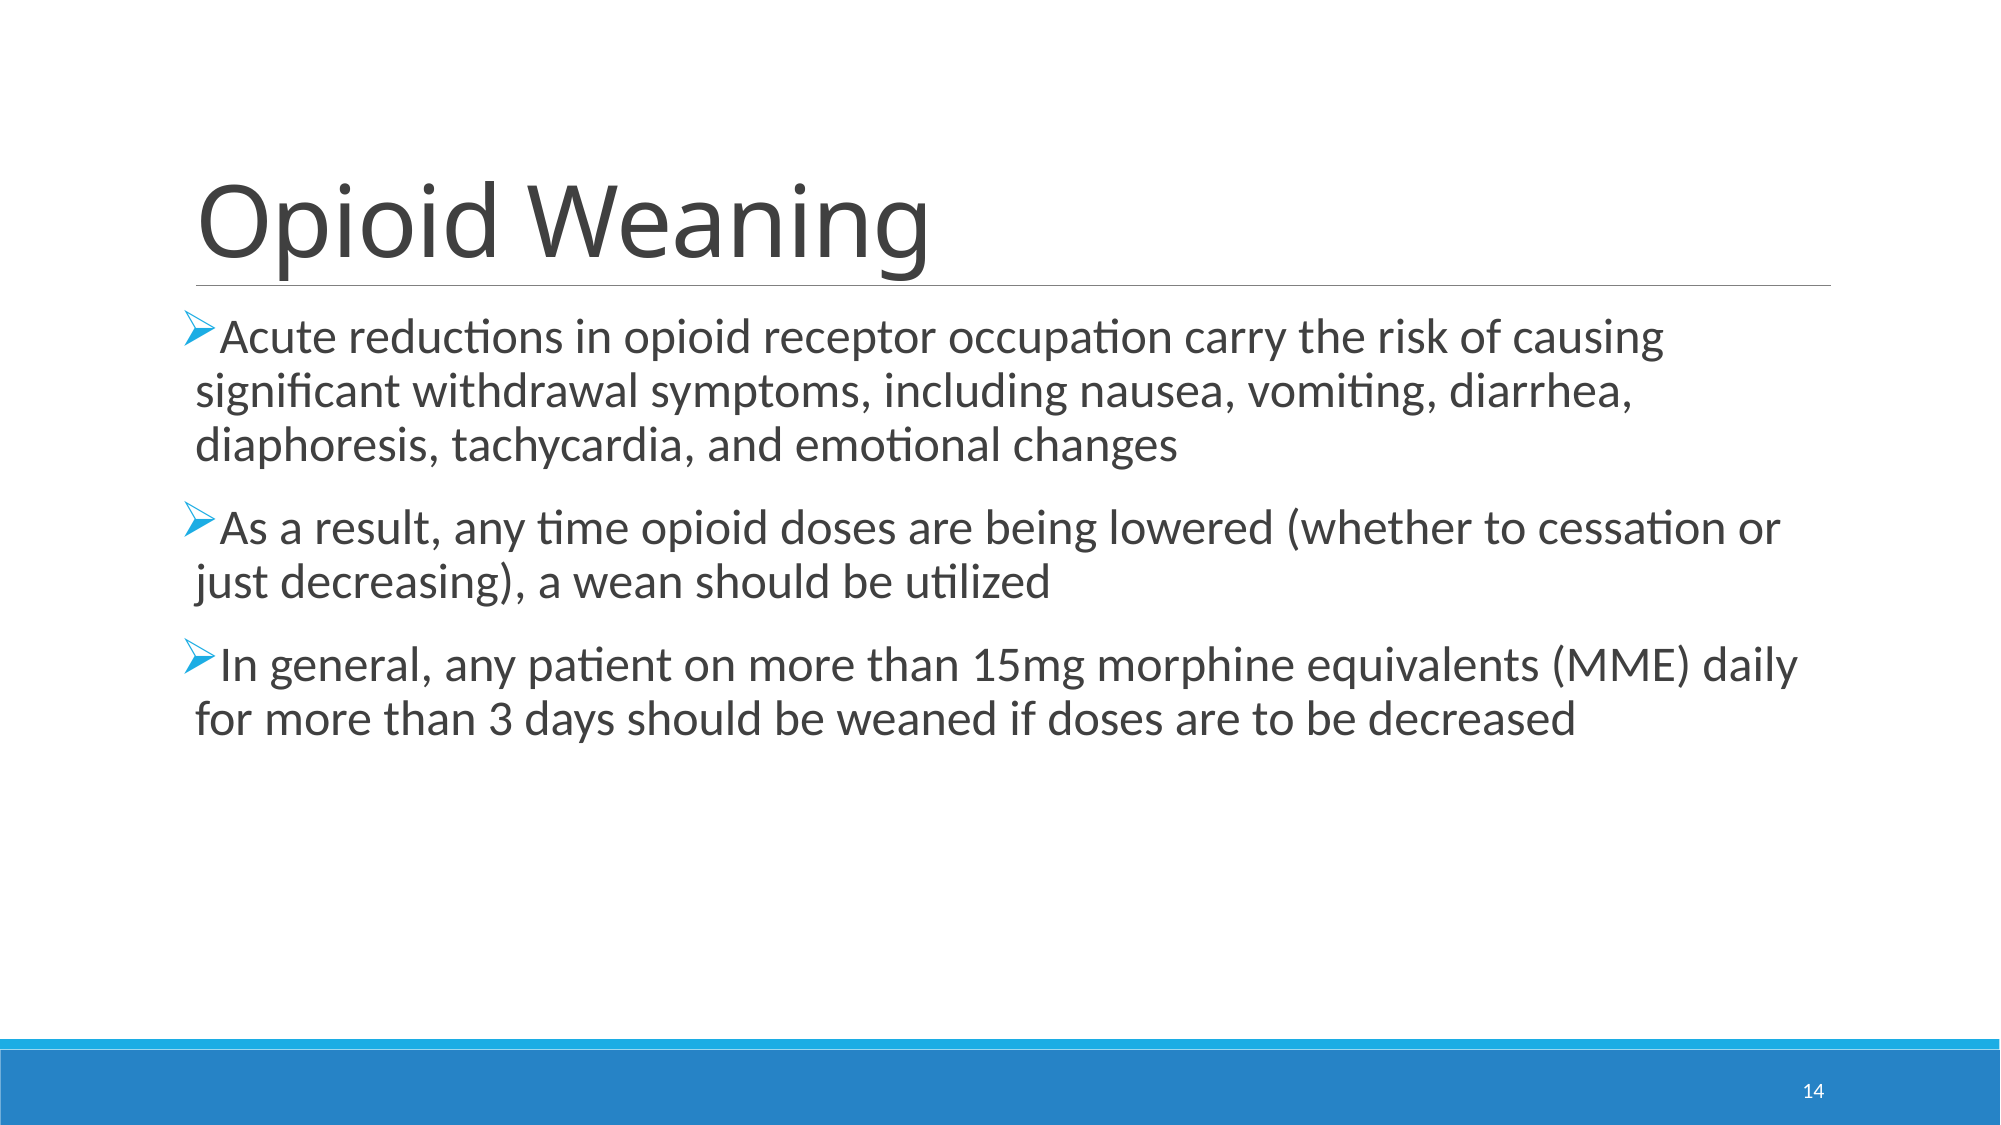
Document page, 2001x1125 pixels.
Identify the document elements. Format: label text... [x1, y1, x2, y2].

slide_number 14 [1624, 1059, 1840, 1120]
list Acute reductions in opioid receptor occupation carry the risk of causing significant withdrawal symptoms, including nausea, vomiting, diarrhea, diaphoresis, tachycardia, and emotional changes As a result, any time opioid doses are being lowered (whether to cessation or just decreasing), a wean should be utilized In general, any patient on more than 15mg morphine equivalents (MME) daily for more than 3 days should be weaned if doses are to be decreased [180, 302, 1830, 963]
title Opioid Weaning [180, 47, 1830, 285]
